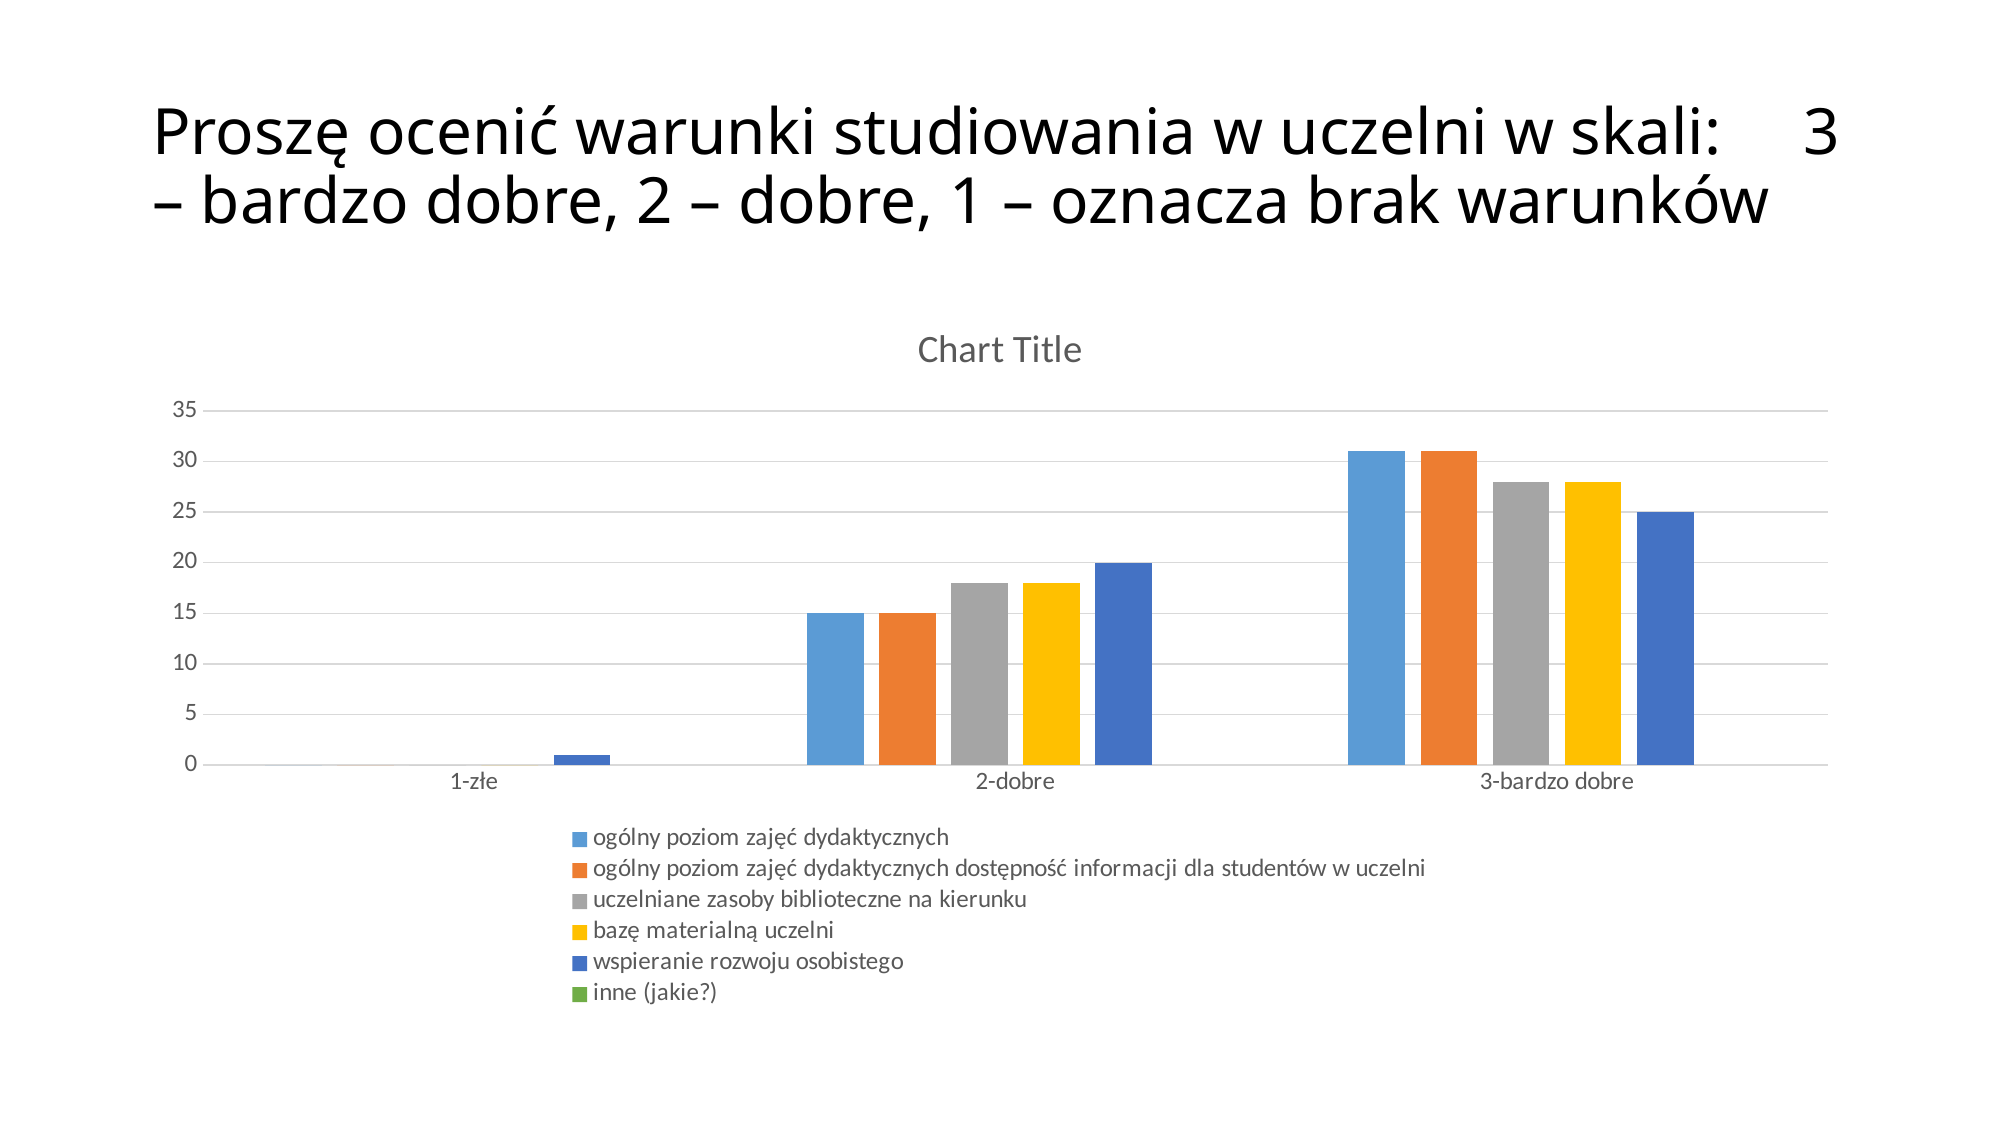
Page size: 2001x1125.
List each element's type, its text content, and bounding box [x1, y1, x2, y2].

chart [137, 299, 1863, 1014]
title Proszę ocenić warunki studiowania w uczelni w skali: 3 – bardzo dobre, 2 – dobre, 1 – oznacza brak warunków [137, 59, 1863, 278]
